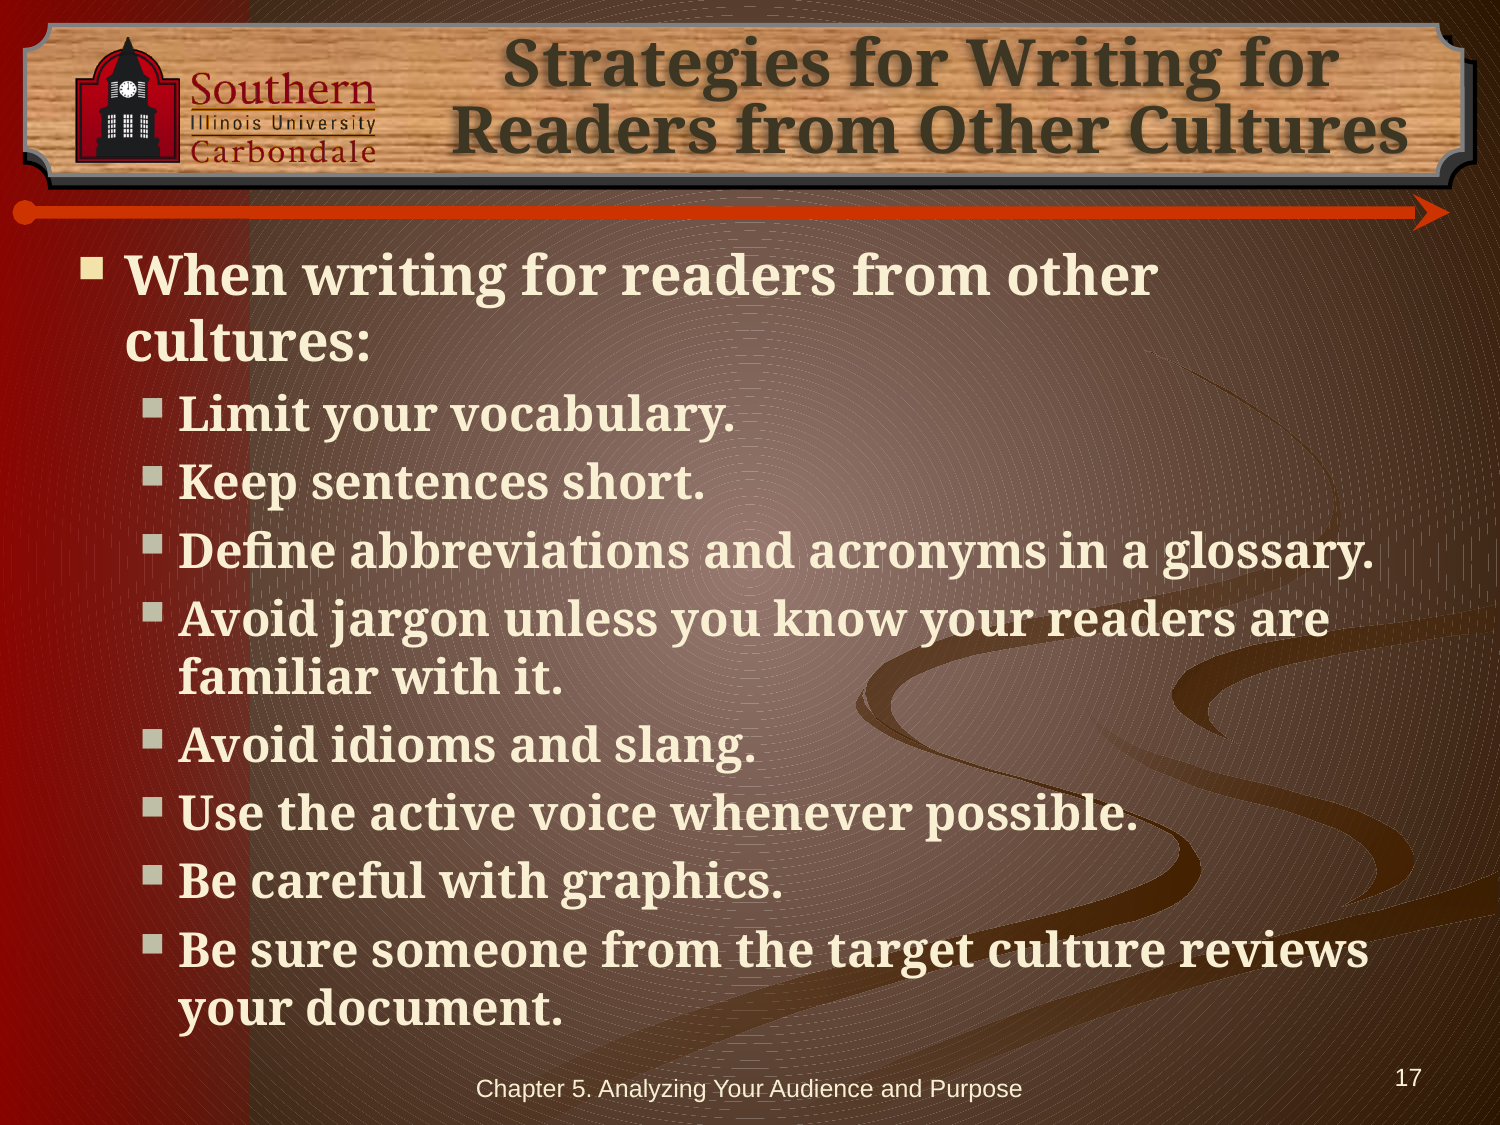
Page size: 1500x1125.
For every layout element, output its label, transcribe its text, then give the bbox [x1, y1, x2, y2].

picture [28, 28, 399, 172]
list When writing for readers from other cultures: Limit your vocabulary. Keep sentences short. Define abbreviations and acronyms in a glossary. Avoid jargon unless you know your readers are familiar with it. Avoid idioms and slang. Use the active voice whenever possible. Be careful with graphics. Be sure someone from the target culture reviews your document. [62, 224, 1438, 1051]
footer Chapter 5. Analyzing Your Audience and Purpose [299, 1049, 1201, 1125]
title Strategies for Writing for Readers from Other Cultures [399, 24, 1463, 176]
slide_number 17 [1274, 1049, 1438, 1104]
